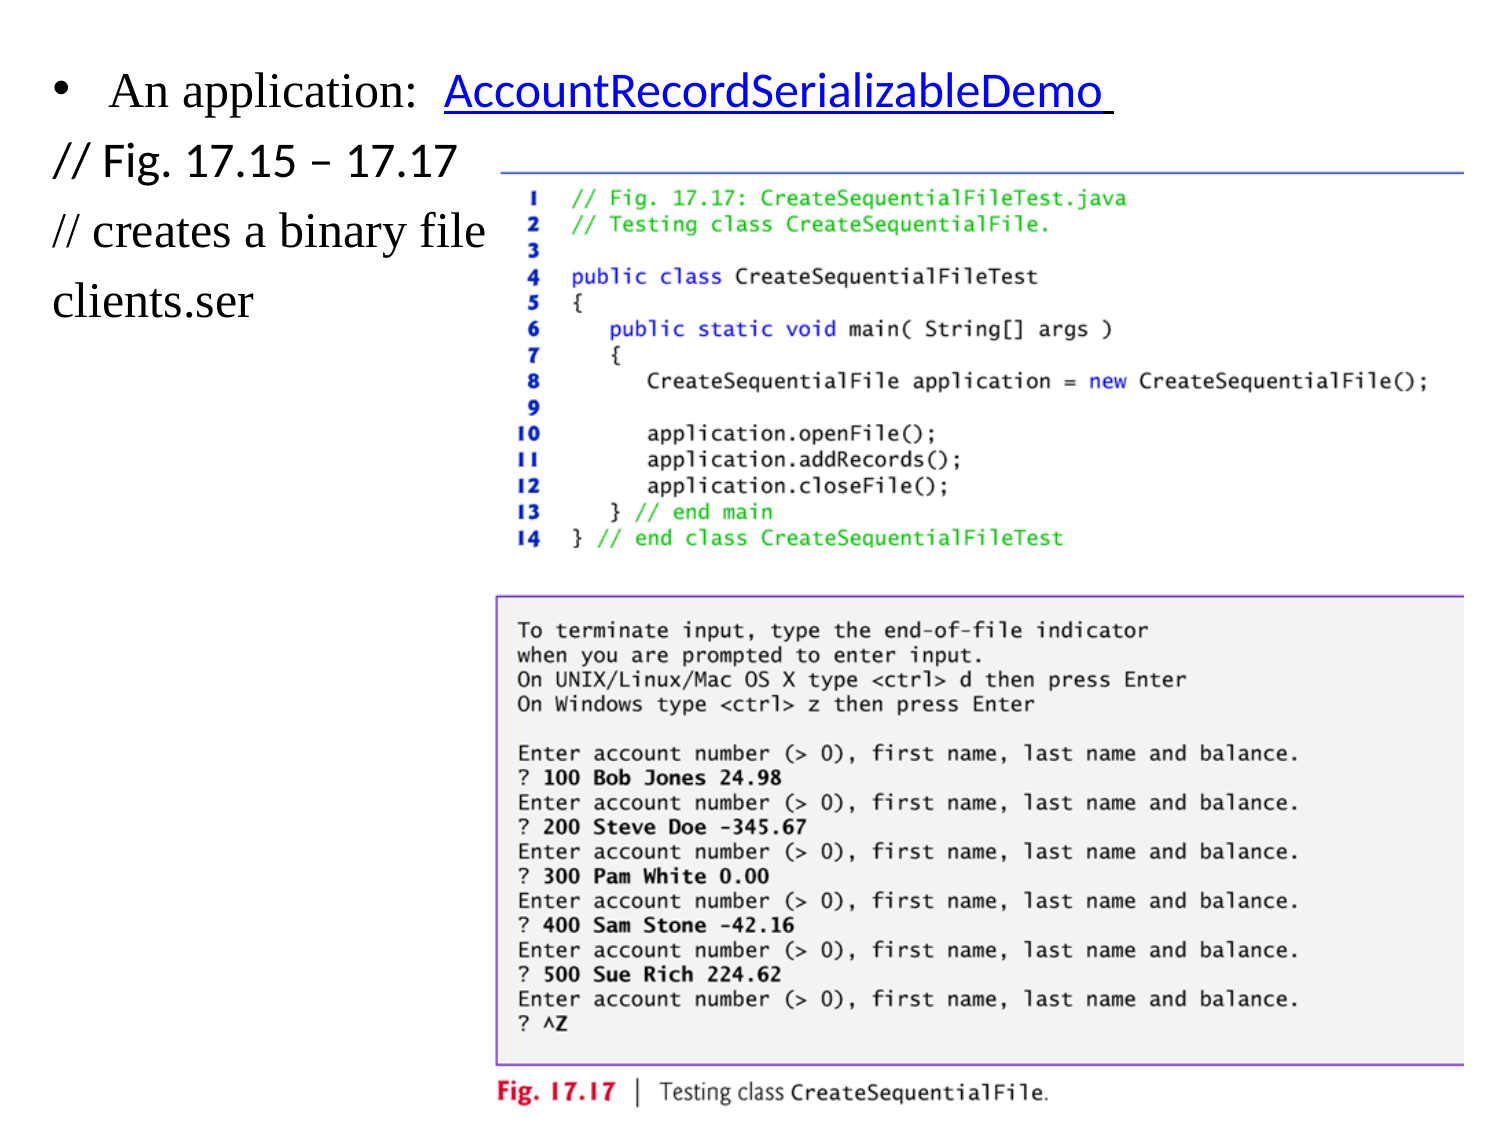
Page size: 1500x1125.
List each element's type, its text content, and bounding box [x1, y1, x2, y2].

text_box An application: AccountRecordSerializableDemo // Fig. 17.15 – 17.17 // creates a binary file clients.ser [37, 50, 1463, 475]
picture [487, 159, 1464, 1113]
